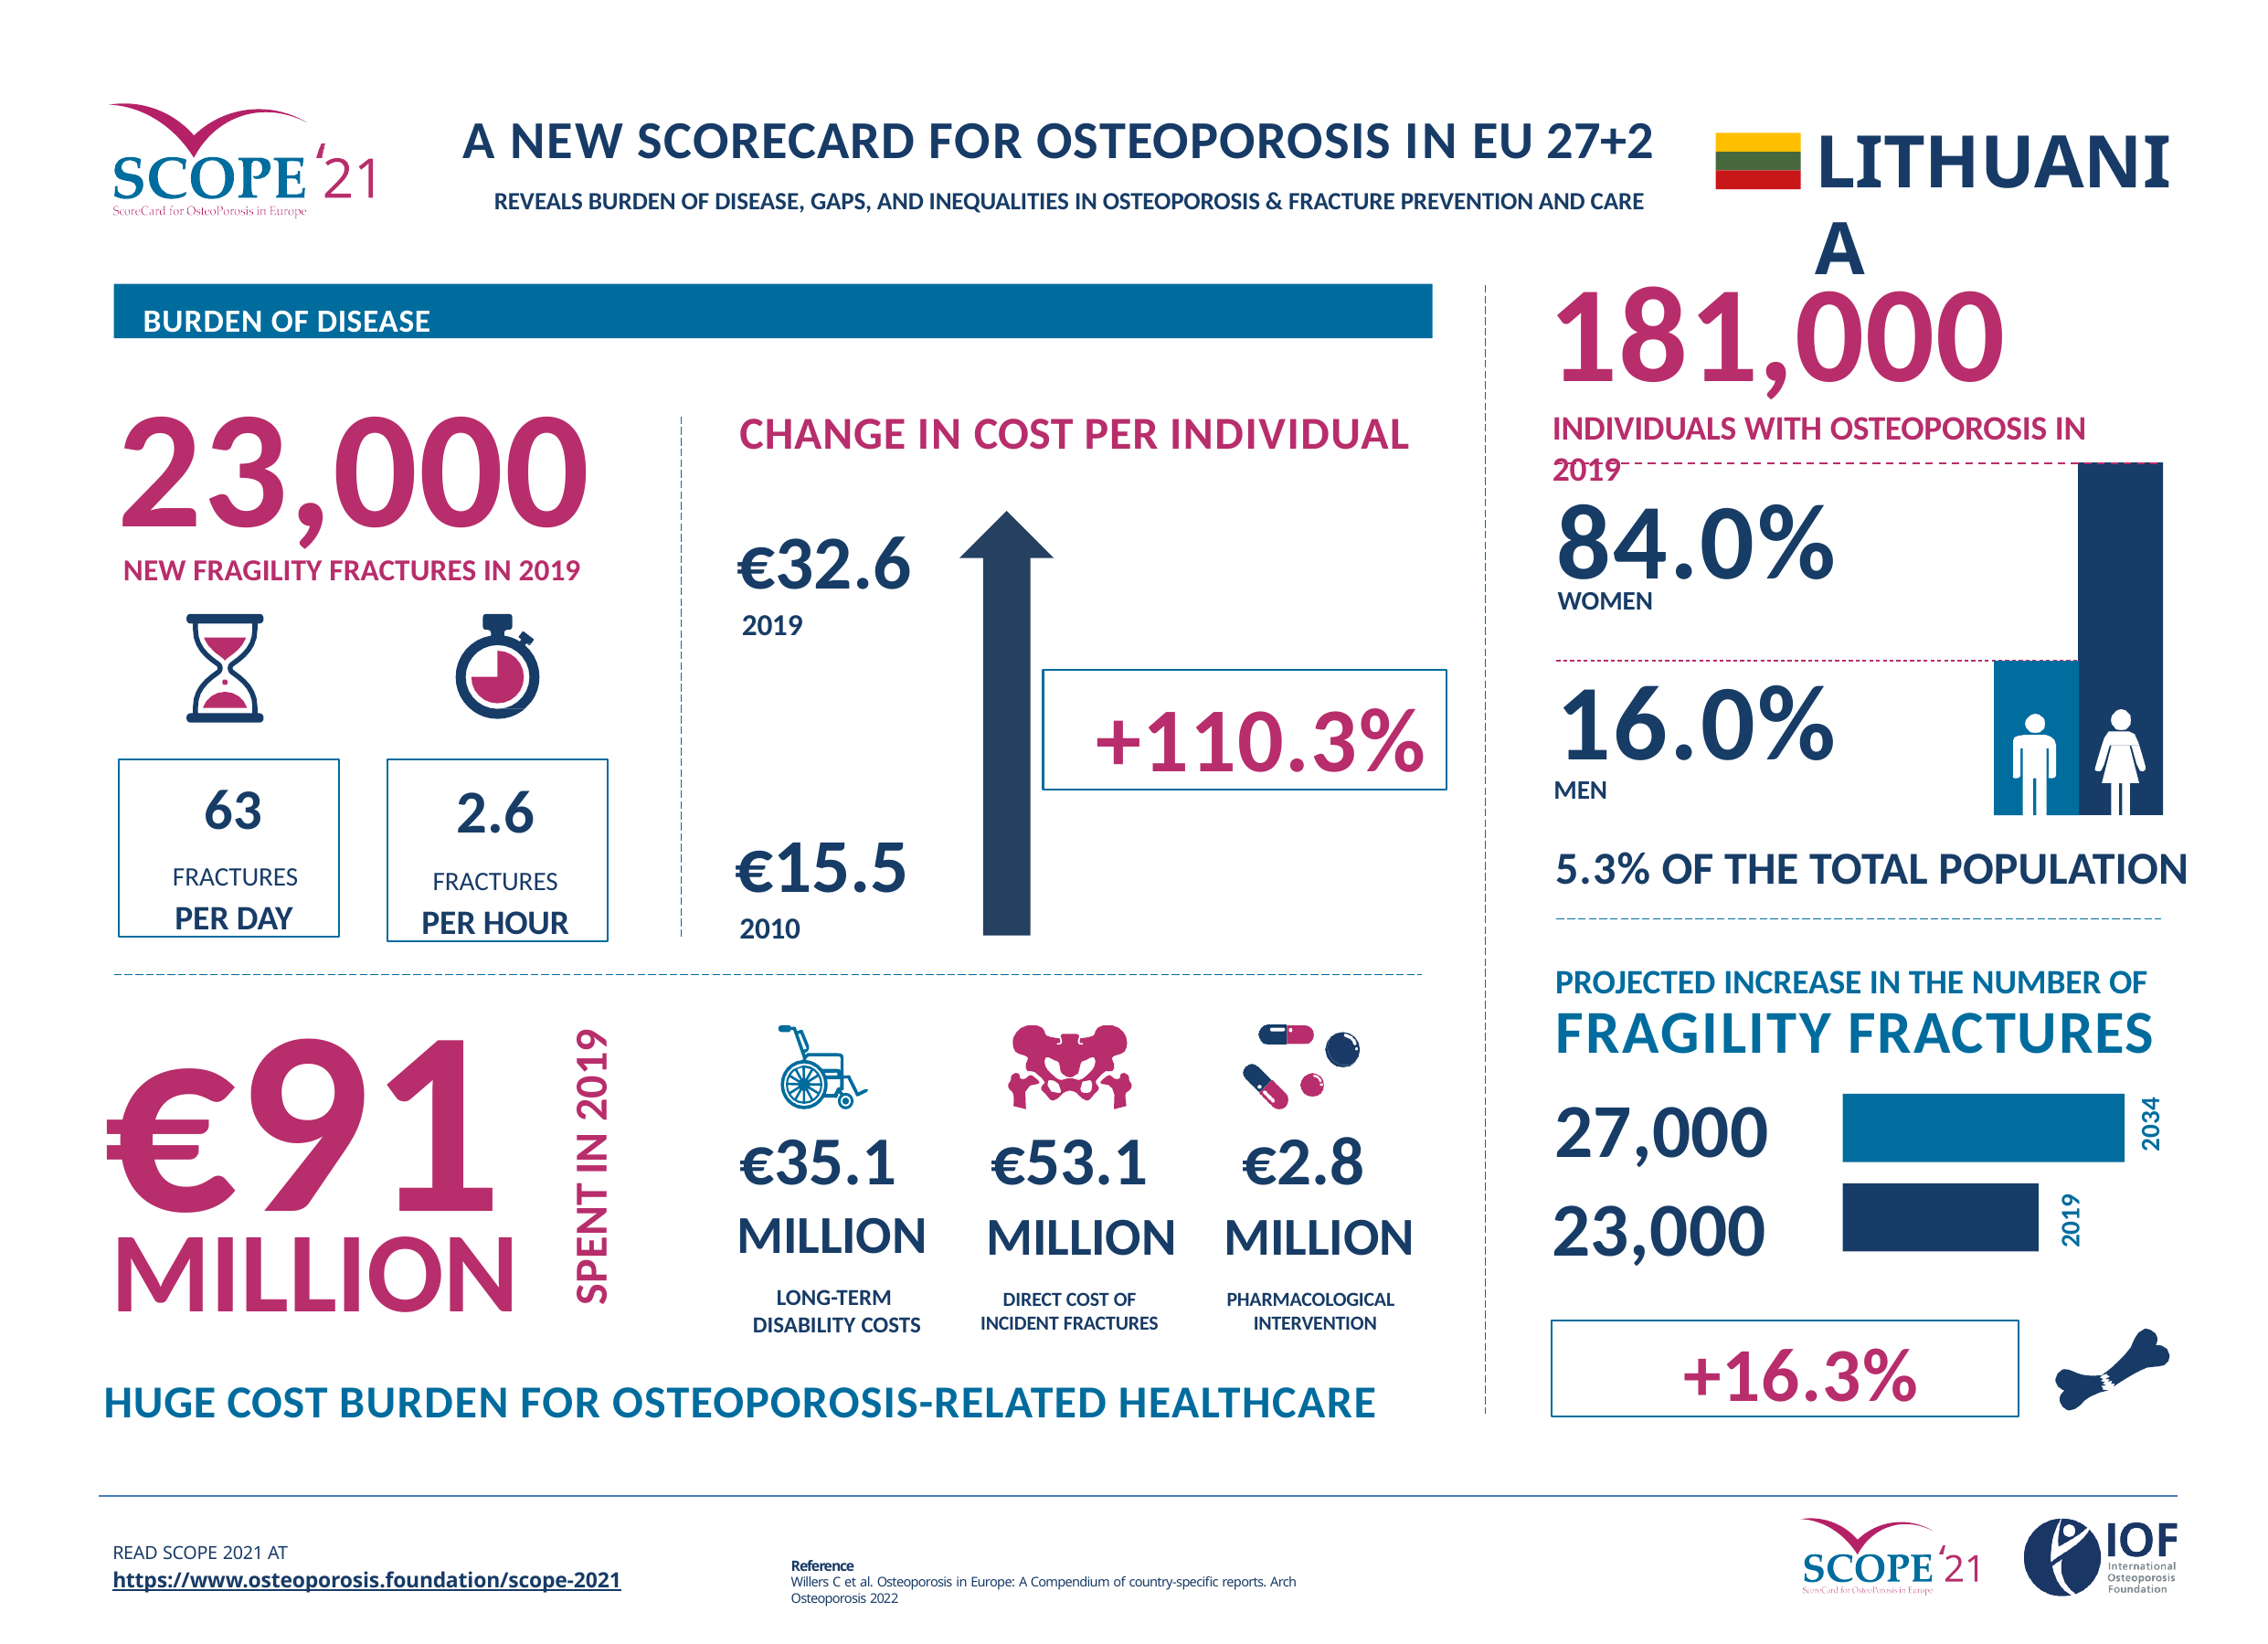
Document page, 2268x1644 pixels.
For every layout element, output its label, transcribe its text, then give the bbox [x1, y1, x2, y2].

text_box 2034 [2132, 1079, 2166, 1153]
text_box 27,000 23,000 [1550, 1070, 1869, 1272]
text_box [1715, 132, 1801, 190]
text_box €32.6 2019 [735, 510, 958, 642]
text_box [1869, 1183, 2039, 1252]
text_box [1243, 1024, 1361, 1110]
text_box BURDEN OF DISEASE [113, 283, 1433, 339]
text_box 2.6 FRACTURES PER HOUR [387, 758, 608, 941]
text_box INDIVIDUALS WITH OSTEOPOROSIS IN 2019 [1550, 409, 2163, 466]
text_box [455, 613, 540, 720]
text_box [109, 103, 374, 218]
text_box €15.5 2010 [733, 814, 956, 946]
text_box [1100, 1073, 1132, 1109]
text_box CHANGE IN COST PER INDIVIDUAL [737, 386, 1448, 459]
text_box [958, 508, 1056, 938]
text_box Reference Willers C et al. Osteoporosis in Europe: A Compendium of country-specific reports. Arch Osteoporosis 2022 [789, 1554, 1368, 1607]
text_box 2019 [2052, 1172, 2085, 1250]
text_box [1008, 1073, 1040, 1109]
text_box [185, 613, 264, 723]
text_box DIRECT COST OF INCIDENT FRACTURES [979, 1284, 1161, 1334]
text_box €35.1 €53.1 €2.8 [737, 1114, 1422, 1199]
text_box A NEW SCORECARD FOR OSTEOPOROSIS IN EU 27+2 REVEALS BURDEN OF DISEASE, GAPS, AND INEQUALITIES IN OSTEOPOROSIS & FRACTURE PREVENTION AND CARE [461, 69, 1681, 215]
text_box MILLION MILLION [984, 1200, 1415, 1267]
text_box +110.3% [1043, 669, 1447, 790]
text_box 63 FRACTURES PER DAY [119, 758, 340, 938]
text_box €91 [101, 947, 624, 1265]
text_box 23,000 [115, 356, 647, 561]
text_box SPENT IN 2019 [596, 1265, 617, 1308]
text_box [1012, 1025, 1128, 1101]
text_box 5.3% OF THE TOTAL POPULATION [1553, 835, 2199, 894]
text_box MILLION [109, 1195, 596, 1335]
text_box 181,000 [1546, 242, 2165, 409]
text_box [1869, 1093, 2125, 1162]
text_box HUGE COST BURDEN FOR OSTEOPOROSIS-RELATED HEALTHCARE [101, 1370, 1489, 1427]
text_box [1800, 1518, 1978, 1596]
text_box [778, 1024, 868, 1109]
text_box PHARMACOLOGICAL INTERVENTION [1224, 1284, 1398, 1334]
text_box [2055, 1328, 2170, 1411]
text_box NEW FRAGILITY FRACTURES IN 2019 [121, 547, 620, 587]
picture [2022, 1518, 2178, 1596]
text_box MILLION LONG-TERM DISABILITY COSTS [716, 1198, 947, 1338]
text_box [2094, 709, 2146, 824]
text_box READ SCOPE 2021 AT https://www.osteoporosis.foundation/scope-2021 [111, 1536, 661, 1596]
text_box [1554, 461, 2164, 824]
text_box +16.3% [1551, 1321, 2019, 1416]
text_box LITHUANIA [1813, 113, 2216, 290]
text_box PROJECTED INCREASE IN THE NUMBER OF FRAGILITY FRACTURES [1553, 963, 2220, 1066]
